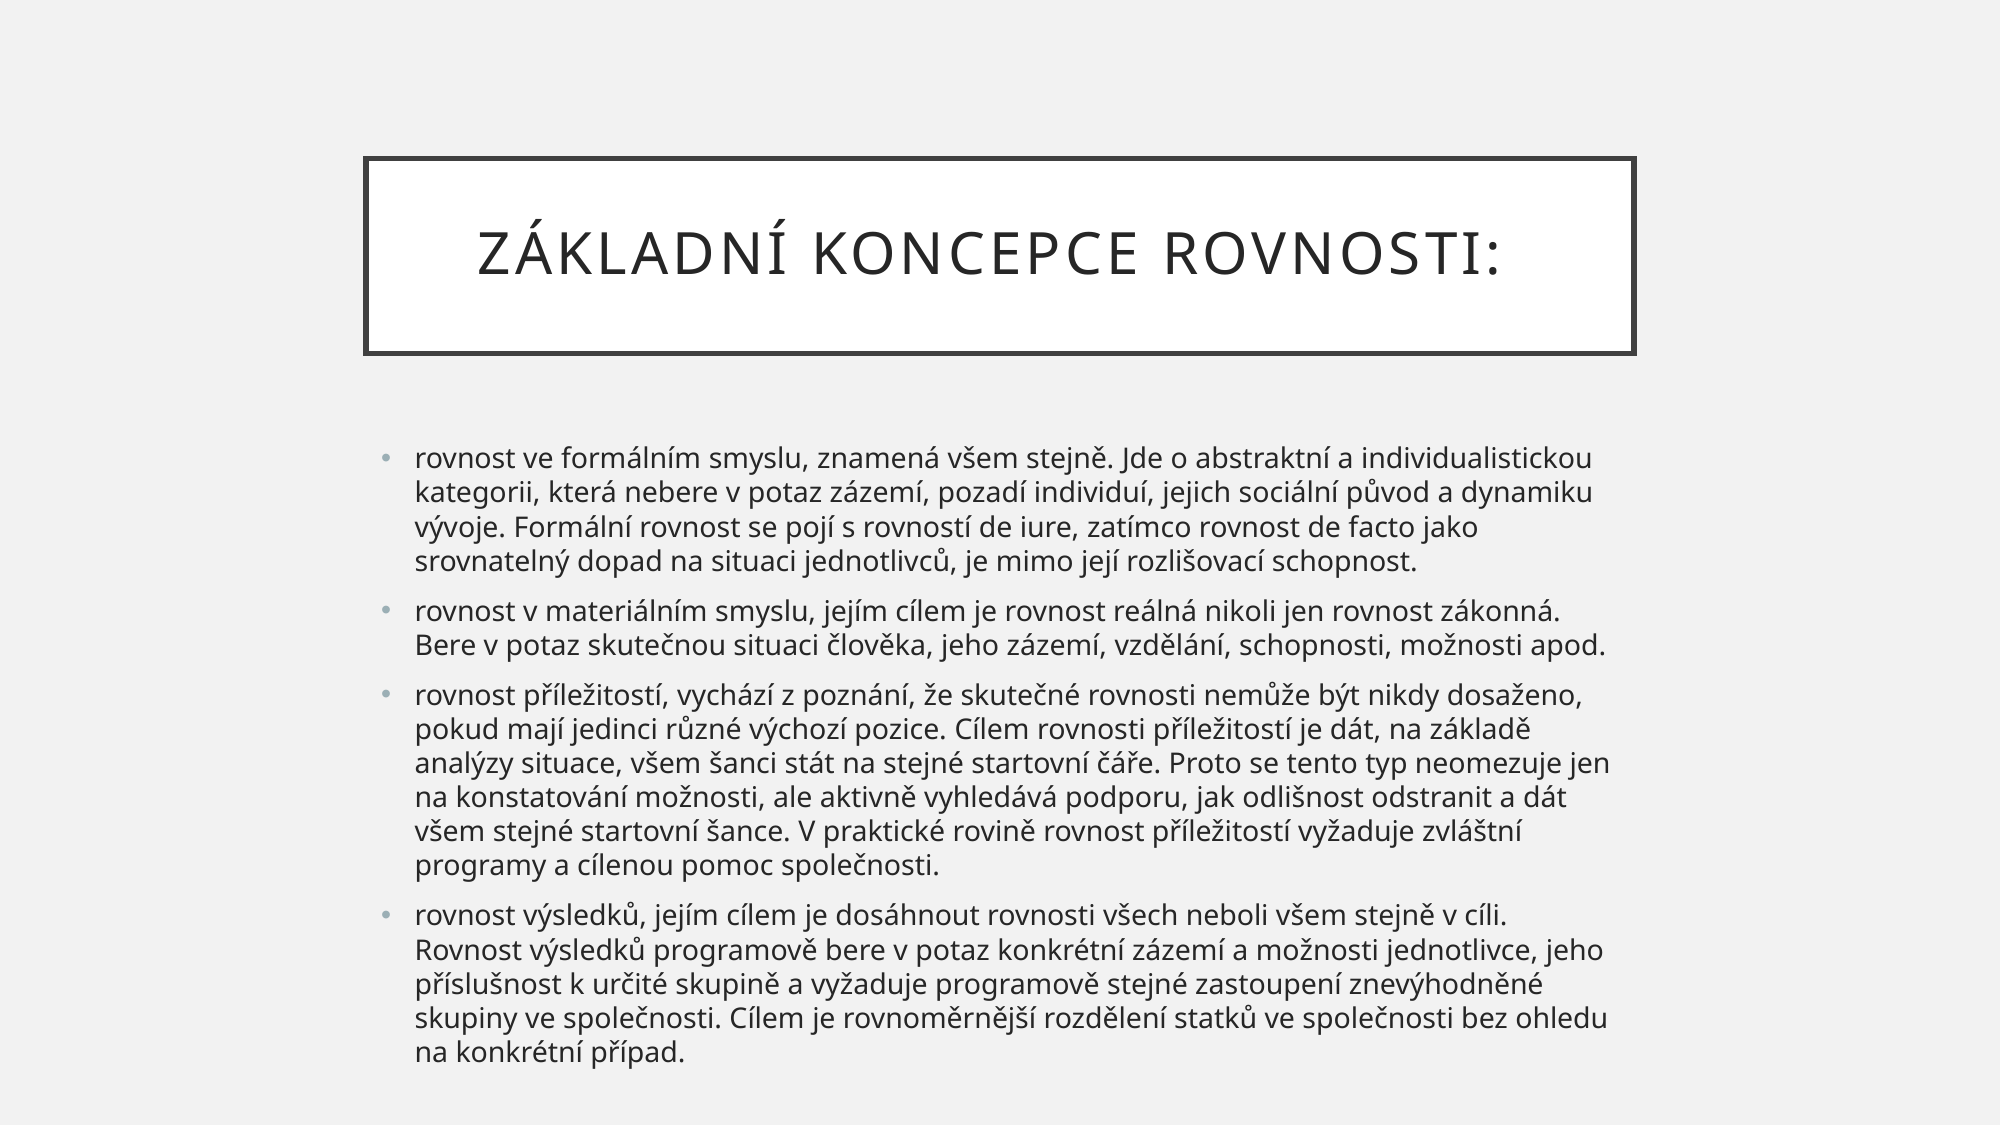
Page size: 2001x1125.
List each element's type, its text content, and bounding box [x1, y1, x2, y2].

title Základní koncepce rovnosti: [363, 156, 1637, 356]
list rovnost ve formálním smyslu, znamená všem stejně. Jde o abstraktní a individualistickou kategorii, která nebere v potaz zázemí, pozadí individuí, jejich sociální původ a dynamiku vývoje. Formální rovnost se pojí s rovností de iure, zatímco rovnost de facto jako srovnatelný dopad na situaci jednotlivců, je mimo její rozlišovací schopnost. rovnost v materiálním smyslu, jejím cílem je rovnost reálná nikoli jen rovnost zákonná. Bere v potaz skutečnou situaci člověka, jeho zázemí, vzdělání, schopnosti, možnosti apod. rovnost příležitostí, vychází z poznání, že skutečné rovnosti nemůže být nikdy dosaženo, pokud mají jedinci různé výchozí pozice. Cílem rovnosti příležitostí je dát, na základě analýzy situace, všem šanci stát na stejné startovní čáře. Proto se tento typ neomezuje jen na konstatování možnosti, ale aktivně vyhledává podporu, jak odlišnost odstranit a dát všem stejné startovní šance. V praktické rovině rovnost příležitostí vyžaduje zvláštní programy a cílenou pomoc společnosti. rovnost výsledků, jejím cílem je dosáhnout rovnosti všech neboli všem stejně v cíli. Rovnost výsledků programově bere v potaz konkrétní zázemí a možnosti jednotlivce, jeho příslušnost k určité skupině a vyžaduje programově stejné zastoupení znevýhodněné skupiny ve společnosti. Cílem je rovnoměrnější rozdělení statků ve společnosti bez ohledu na konkrétní případ. [366, 432, 1634, 1089]
